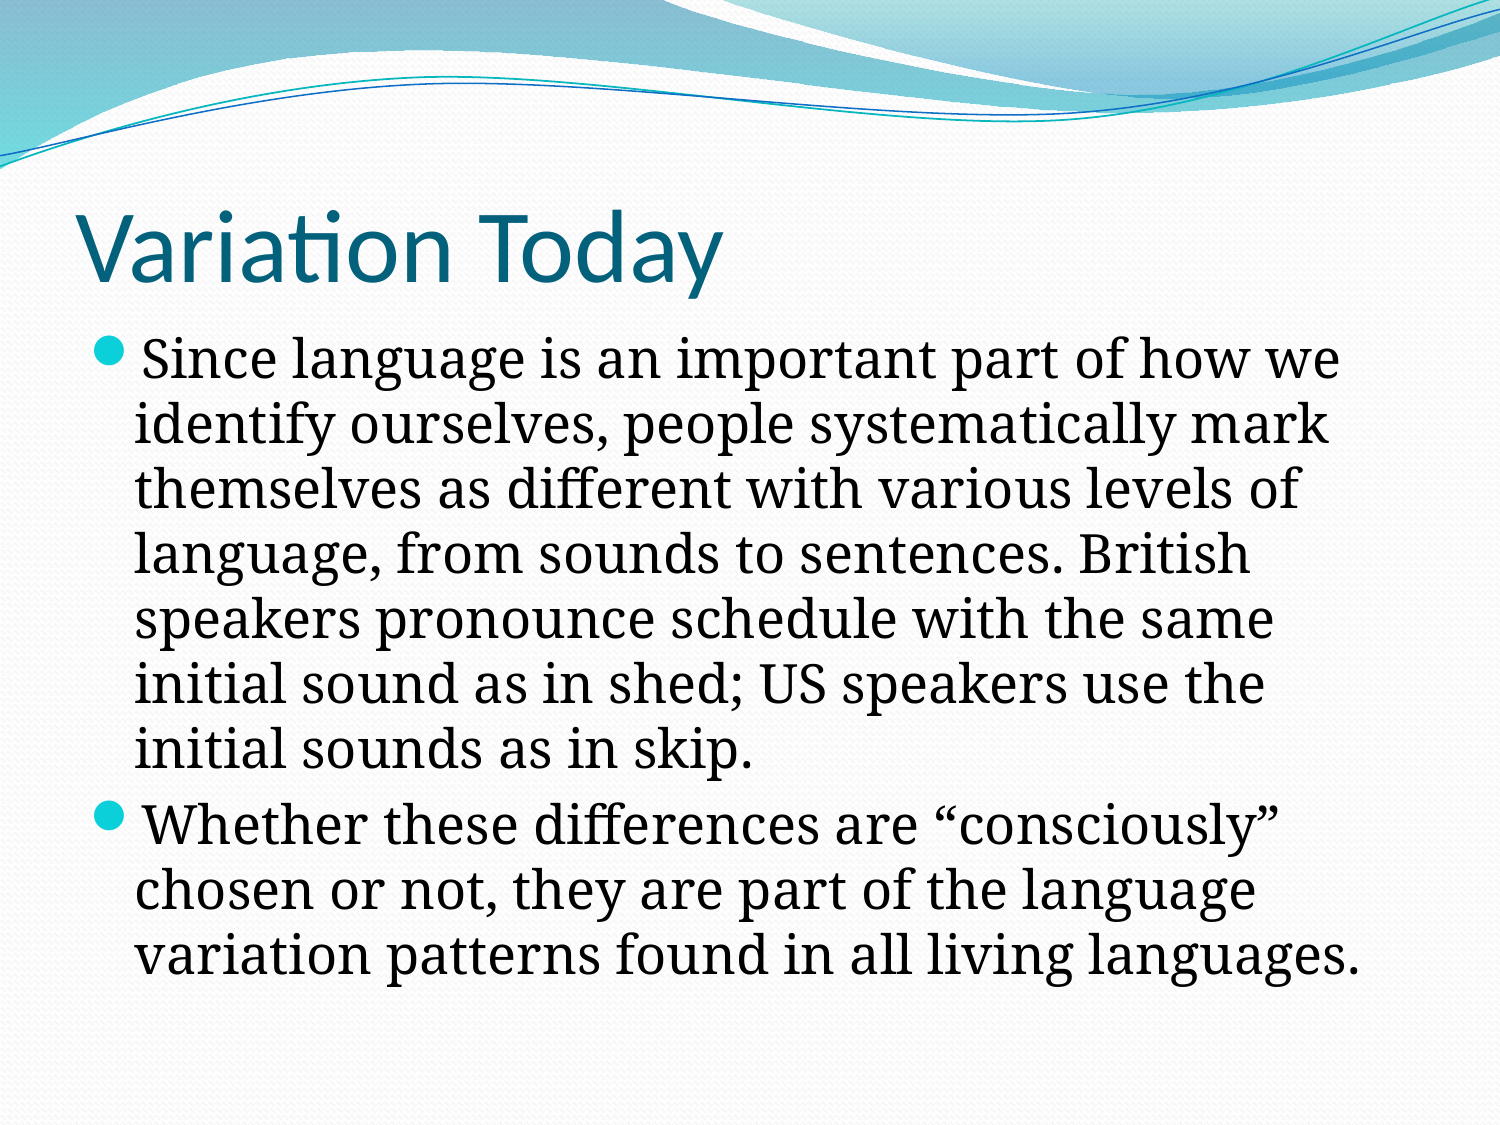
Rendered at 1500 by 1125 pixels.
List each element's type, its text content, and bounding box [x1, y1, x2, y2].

list Since language is an important part of how we identify ourselves, people systematically mark themselves as different with various levels of language, from sounds to sentences. British speakers pronounce schedule with the same initial sound as in shed; US speakers use the initial sounds as in skip. Whether these differences are “consciously” chosen or not, they are part of the language variation patterns found in all living languages. [75, 317, 1425, 1038]
title Variation Today [75, 115, 1425, 303]
